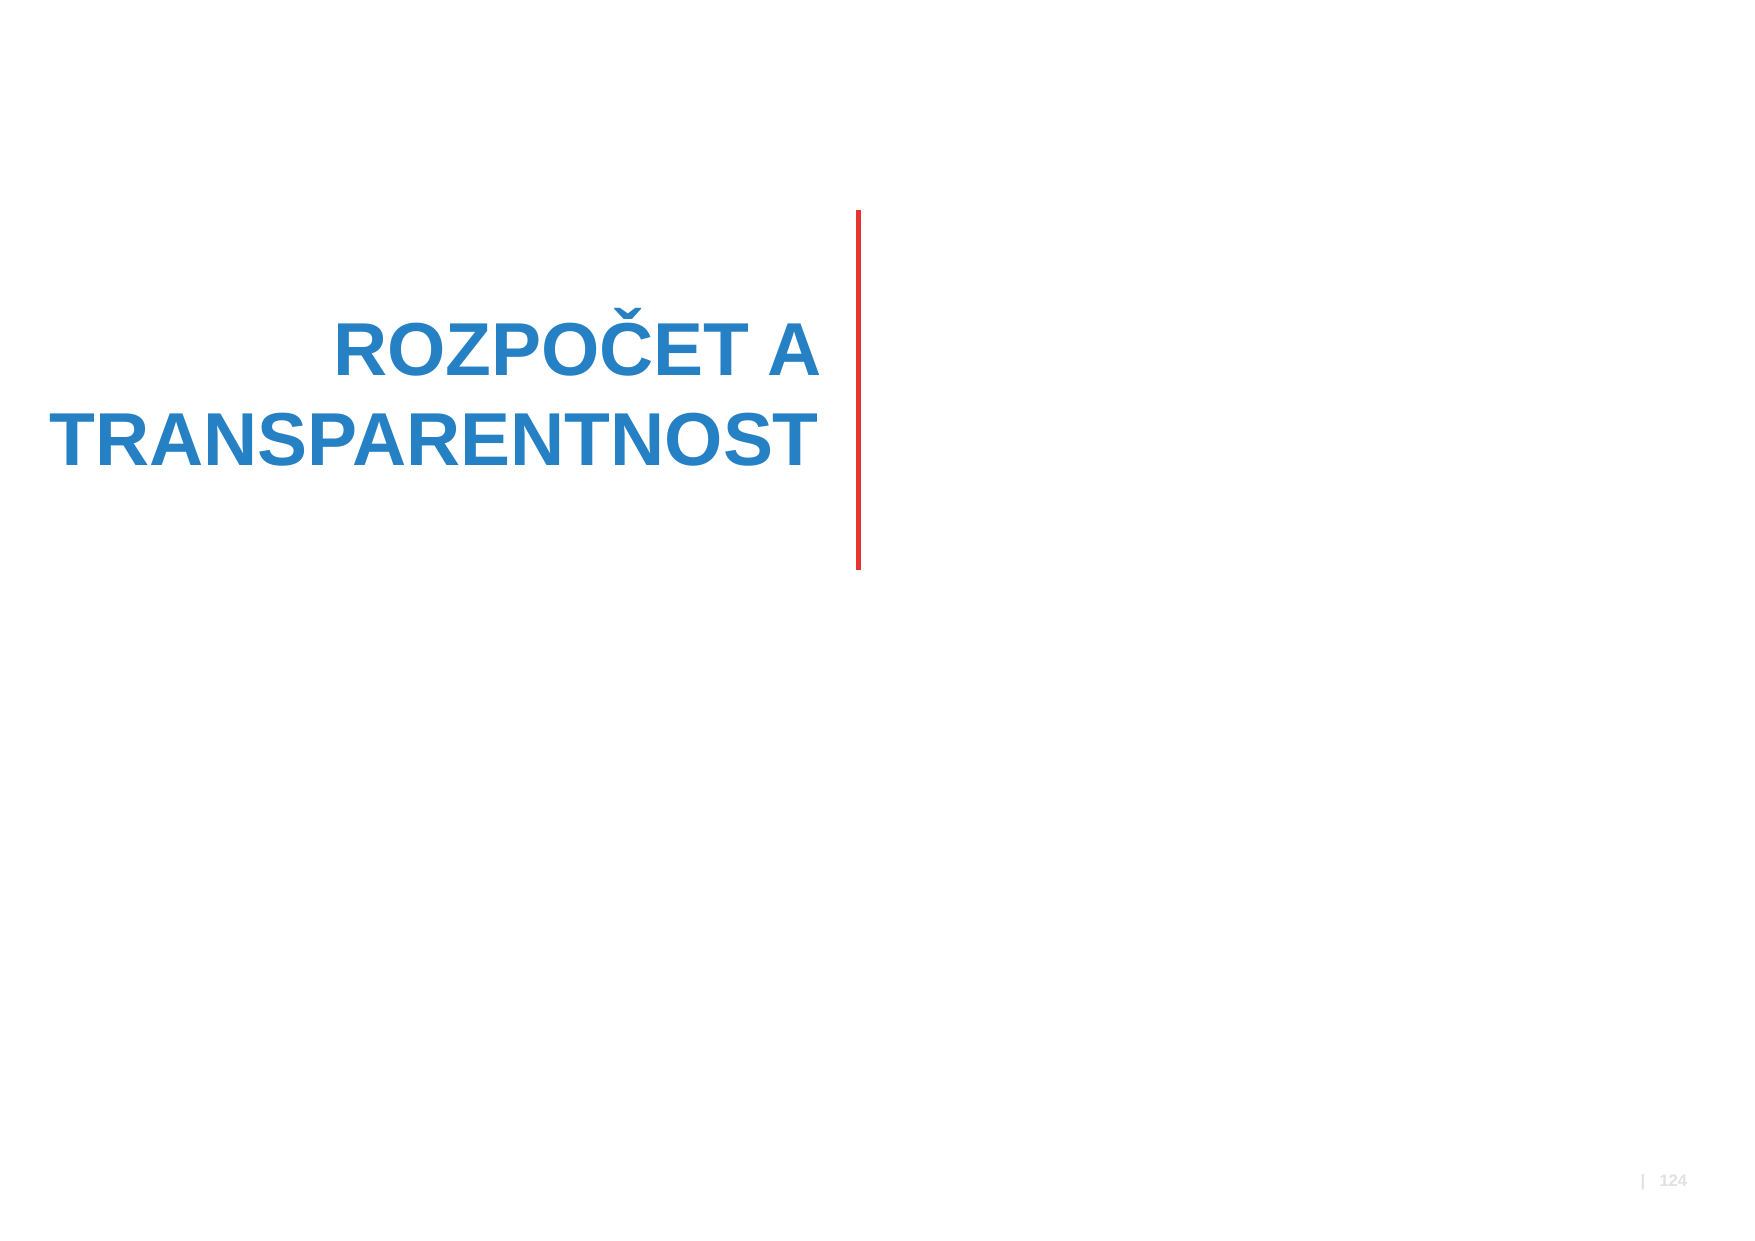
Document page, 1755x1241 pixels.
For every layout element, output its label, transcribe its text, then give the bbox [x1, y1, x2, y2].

title ROZPOČET A TRANSPARENTNOST [38, 253, 820, 527]
slide_number | 124 [1427, 1169, 1688, 1190]
